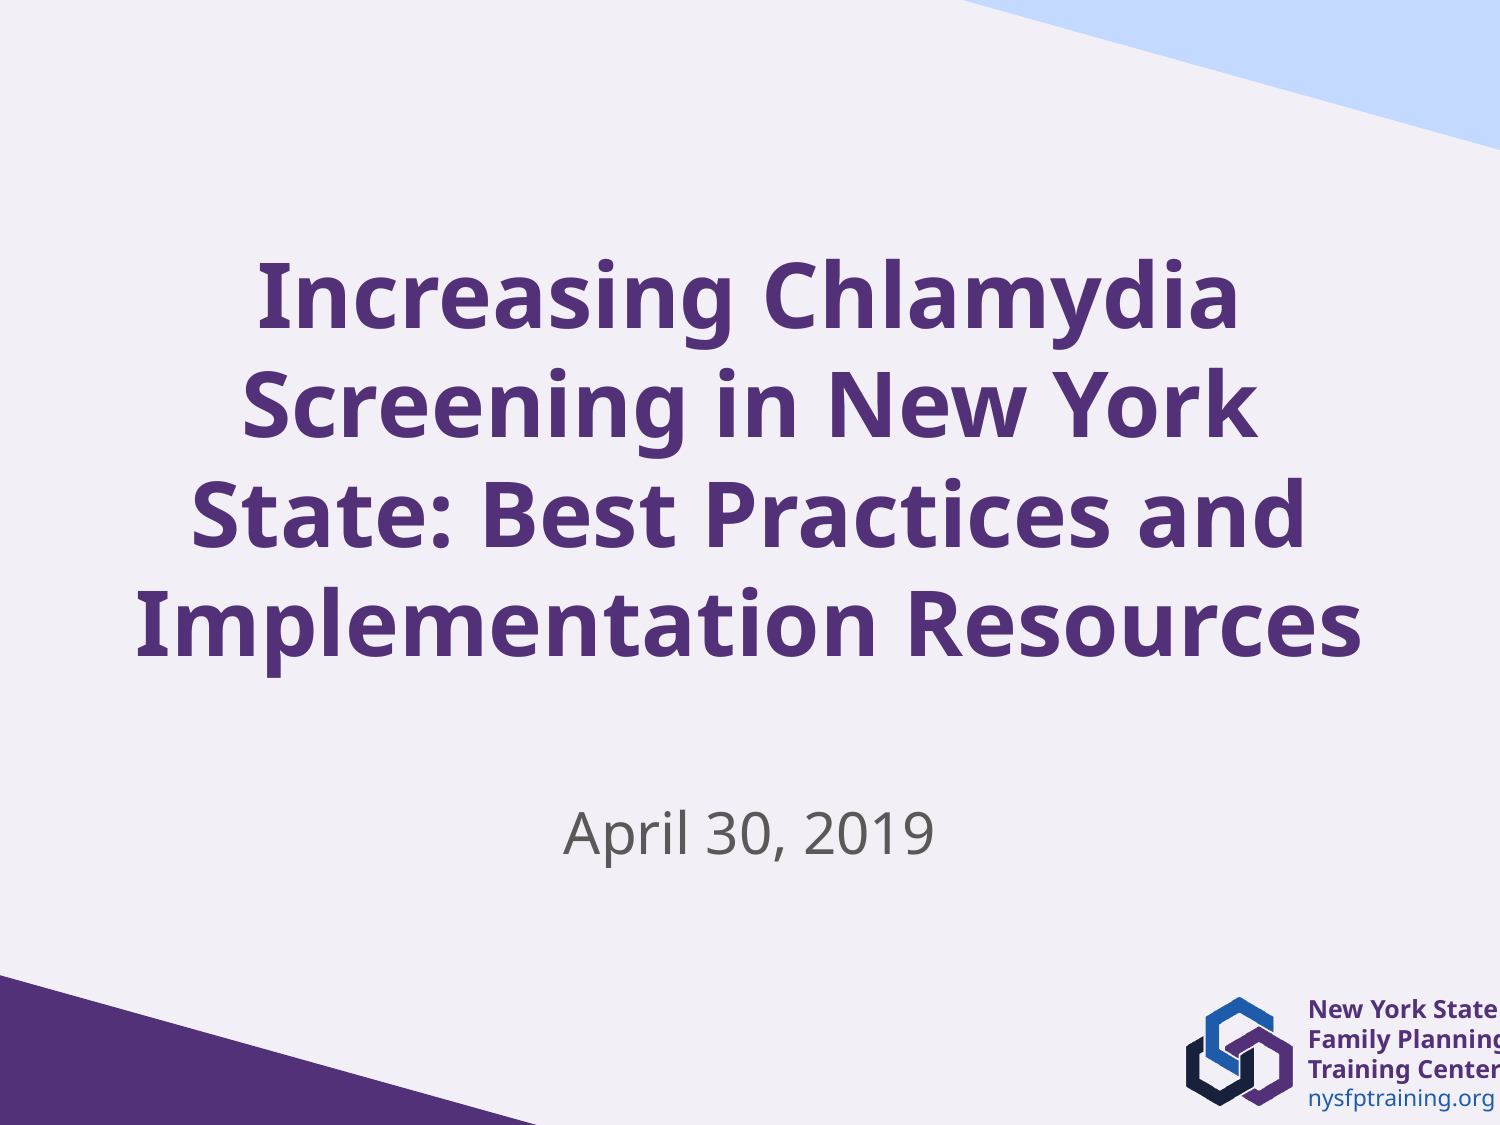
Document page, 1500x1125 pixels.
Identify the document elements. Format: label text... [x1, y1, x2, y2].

title Increasing Chlamydia Screening in New York State: Best Practices and Implementation Resources [112, 174, 1388, 738]
slide_number 1 [75, 1042, 285, 1103]
picture [1185, 996, 1294, 1108]
subtitle April 30, 2019 [225, 737, 1275, 925]
